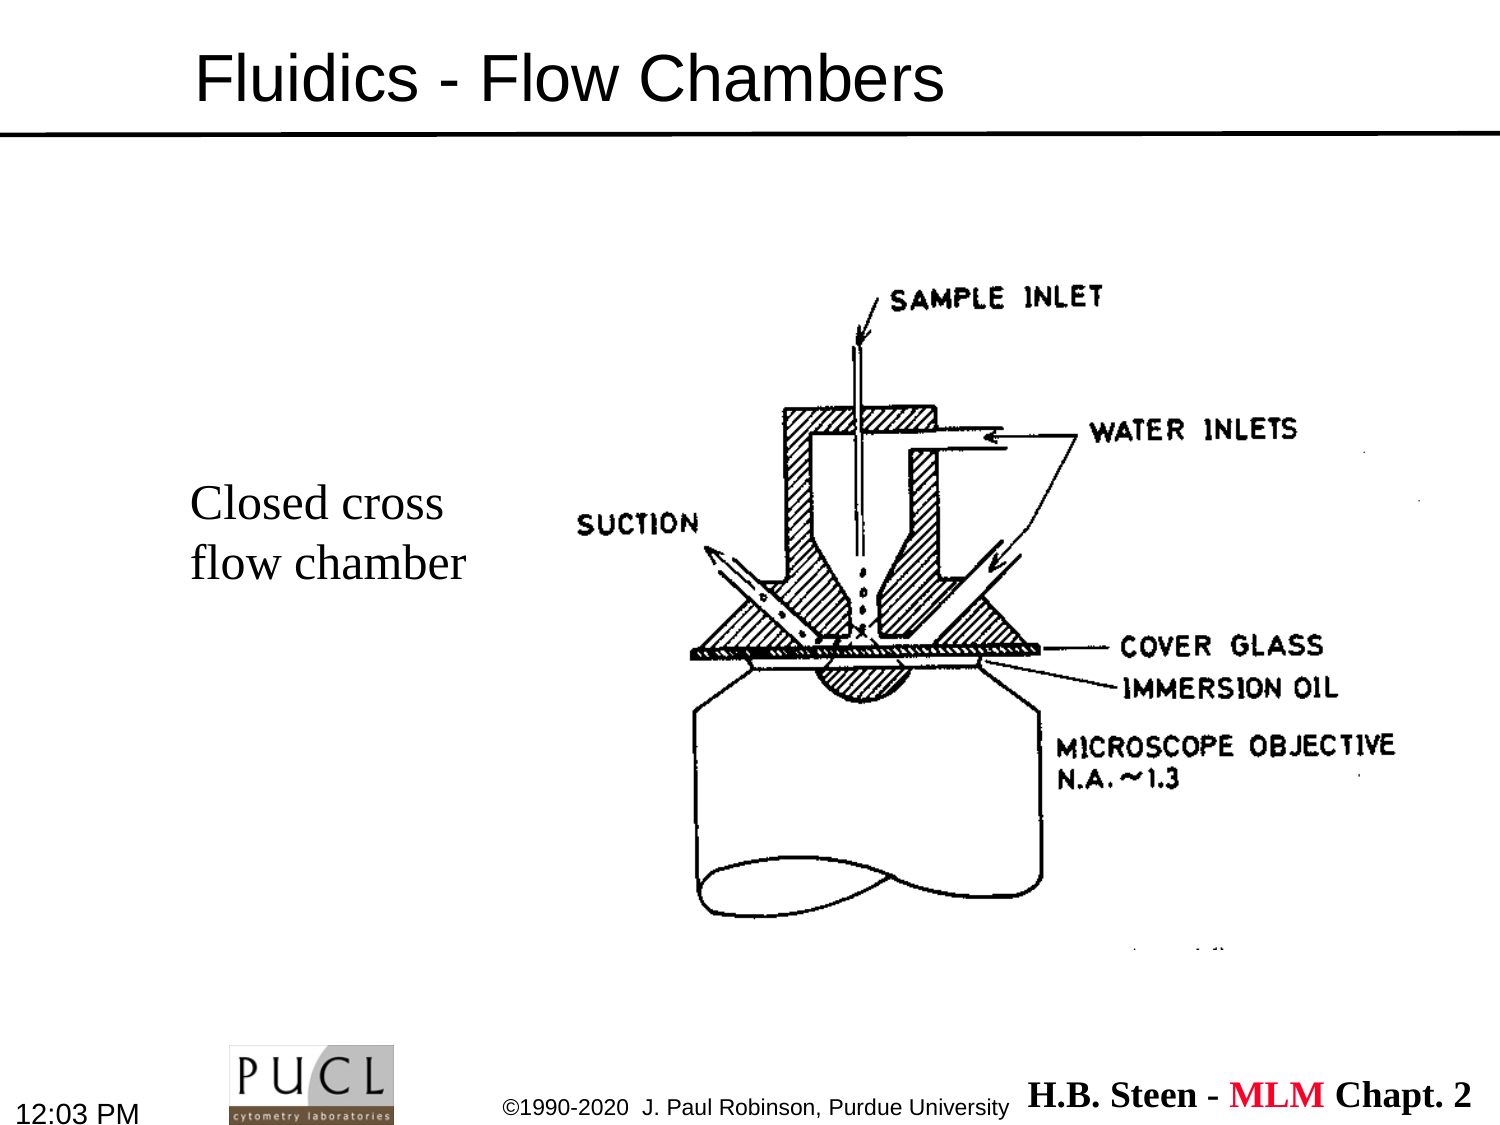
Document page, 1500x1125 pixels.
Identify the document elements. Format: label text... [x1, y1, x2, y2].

picture [229, 1045, 394, 1125]
text_box Closed cross flow chamber [175, 462, 525, 598]
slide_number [0, 1087, 350, 1125]
text_box H.B. Steen - MLM Chapt. 2 [1012, 1062, 1488, 1123]
title Fluidics - Flow Chambers [0, 0, 1204, 150]
picture [537, 262, 1425, 951]
